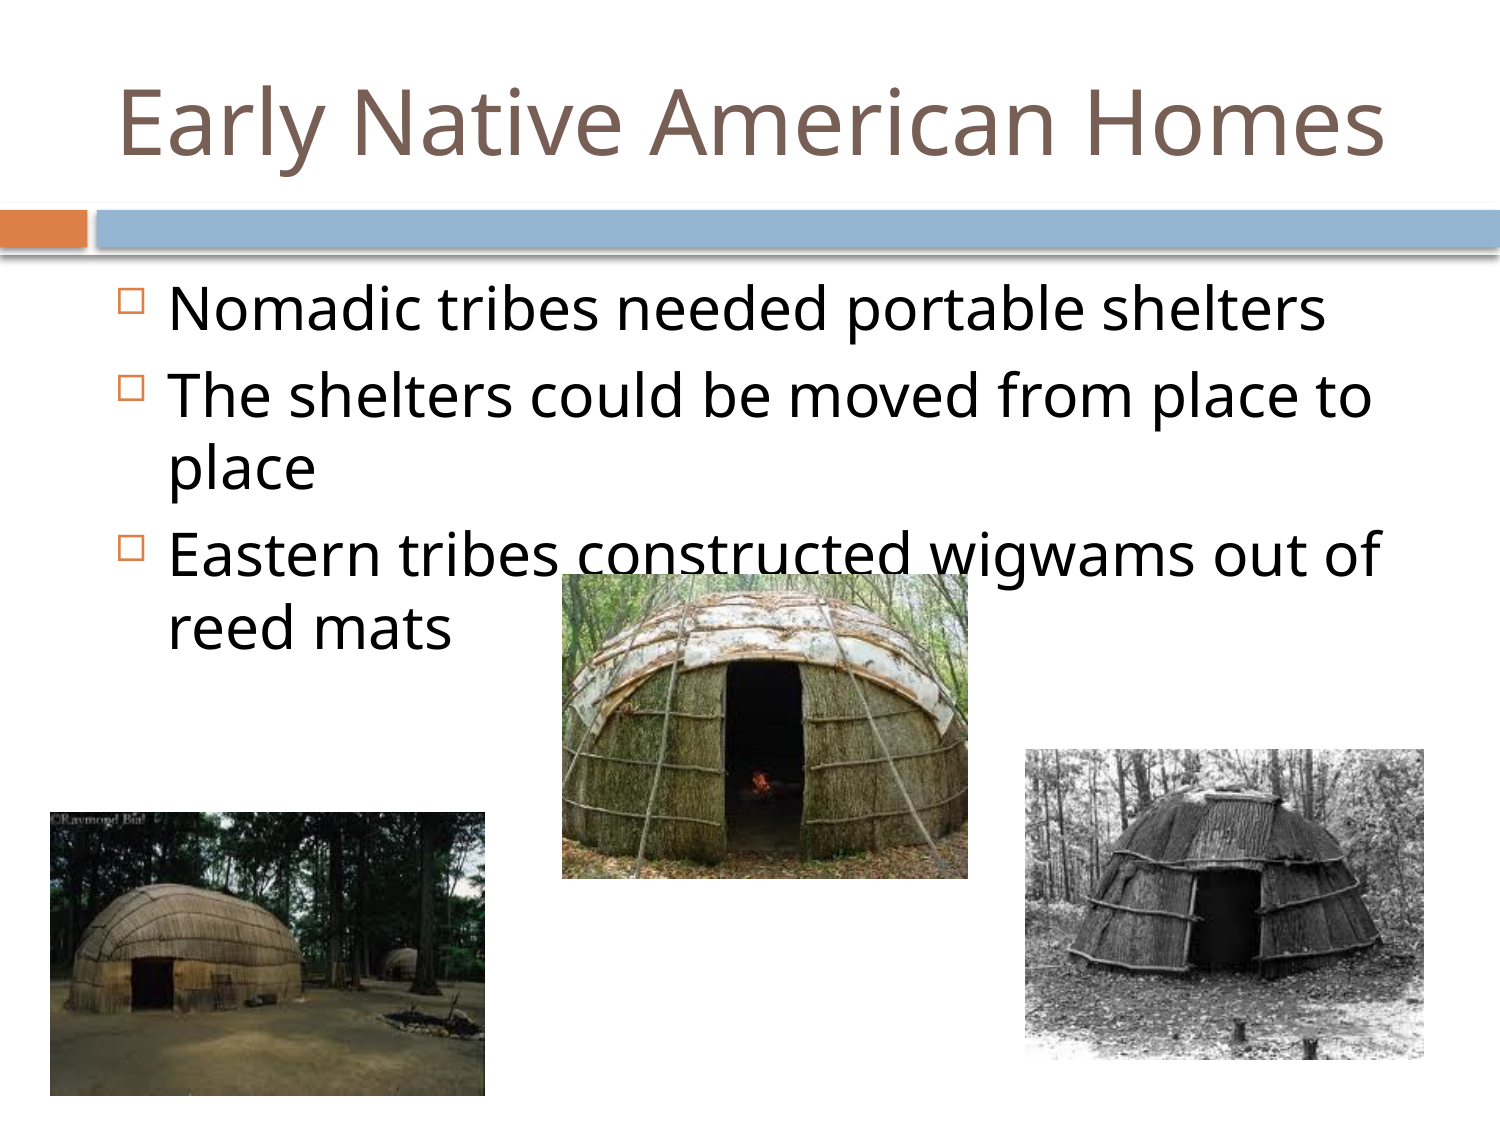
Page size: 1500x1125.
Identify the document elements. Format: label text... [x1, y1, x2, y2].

picture [1024, 749, 1424, 1060]
title Early Native American Homes [100, 37, 1438, 200]
picture [49, 812, 485, 1096]
picture [562, 574, 968, 879]
list Nomadic tribes needed portable shelters The shelters could be moved from place to place Eastern tribes constructed wigwams out of reed mats [100, 262, 1438, 1000]
